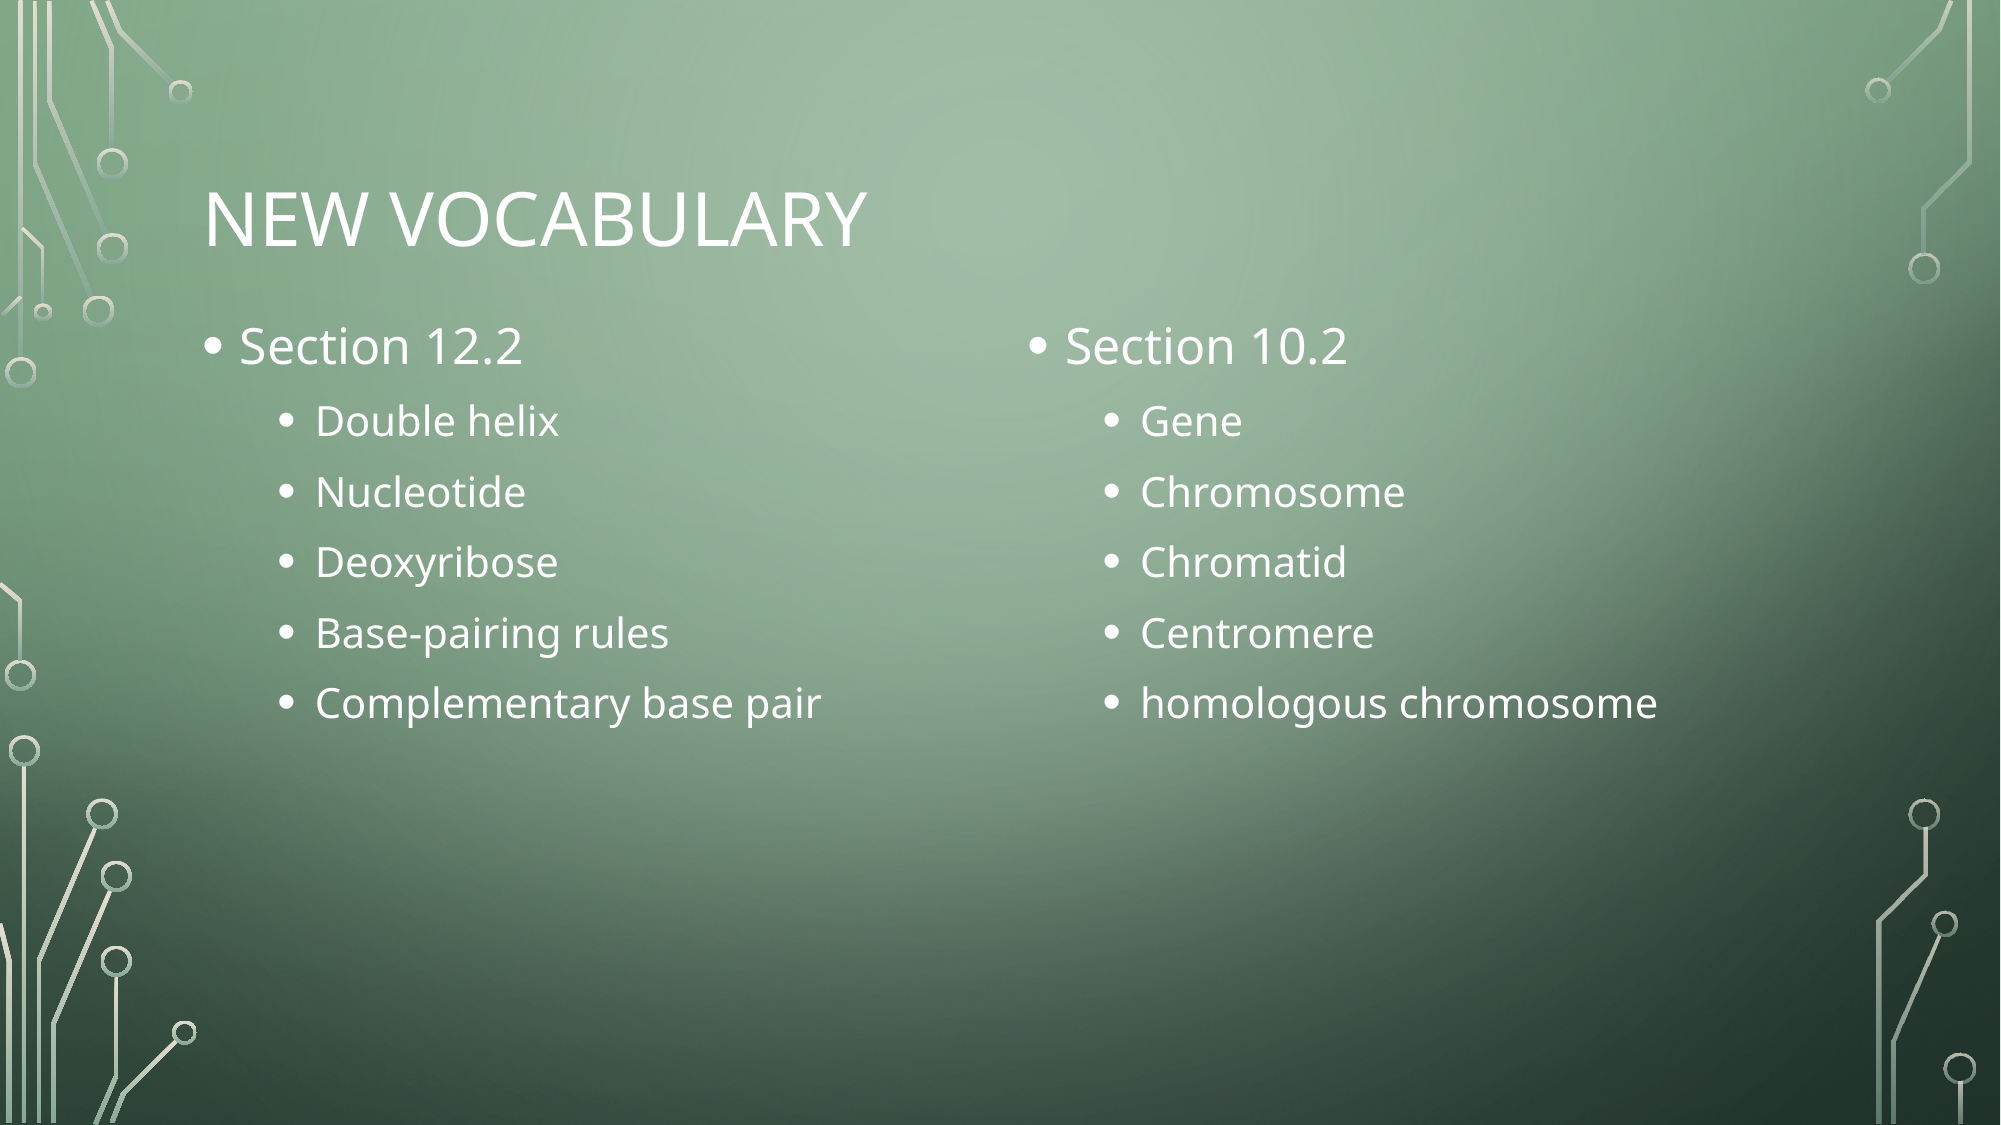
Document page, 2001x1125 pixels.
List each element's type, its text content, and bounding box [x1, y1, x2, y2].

list Section 10.2 Gene Chromosome Chromatid Centromere homologous chromosome [1012, 295, 1813, 1081]
title New Vocabulary [187, 101, 1813, 344]
list Section 12.2 Double helix Nucleotide Deoxyribose Base-pairing rules Complementary base pair [187, 295, 988, 950]
